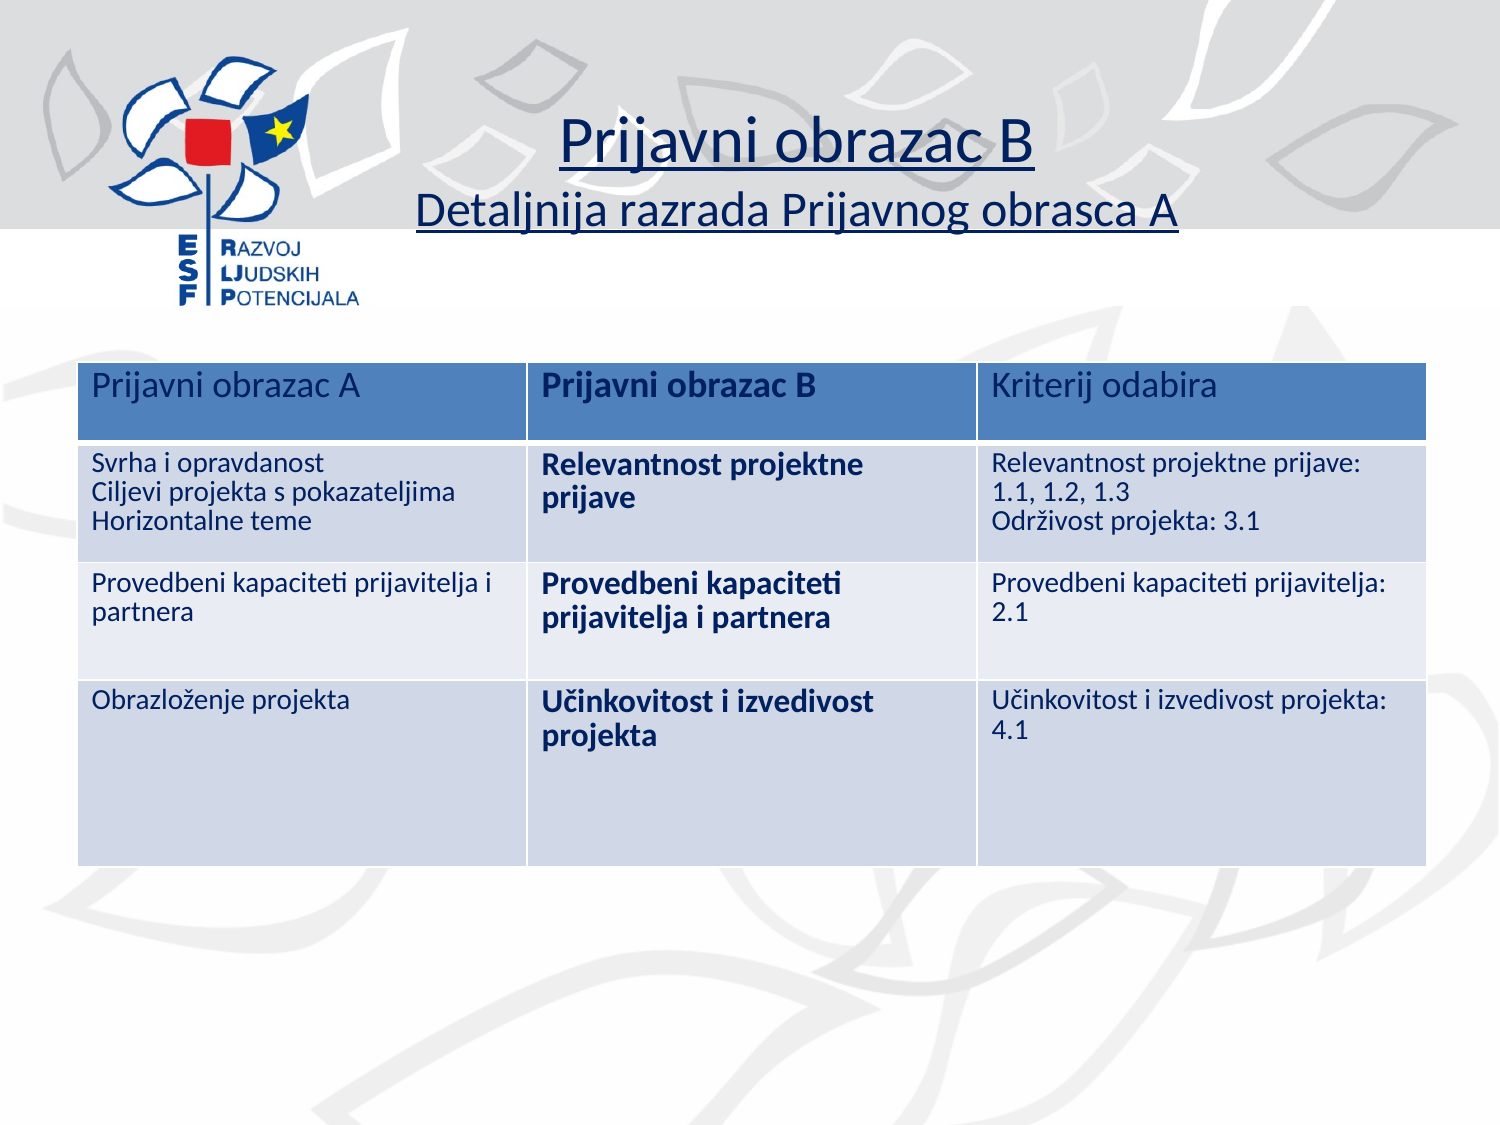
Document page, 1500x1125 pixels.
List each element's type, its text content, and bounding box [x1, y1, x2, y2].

table_header Prijavni obrazac B [528, 363, 976, 440]
table_header Prijavni obrazac A [78, 363, 526, 440]
table_cell Relevantnost projektne prijave [528, 446, 976, 562]
table_cell Relevantnost projektne prijave: 1.1, 1.2, 1.3 Održivost projekta: 3.1 [978, 446, 1426, 562]
table_cell Provedbeni kapaciteti prijavitelja i partnera [78, 563, 526, 679]
table_cell Provedbeni kapaciteti prijavitelja: 2.1 [978, 563, 1426, 679]
table_cell Obrazloženje projekta [78, 681, 526, 866]
title Prijavni obrazac B Detaljnija razrada Prijavnog obrasca A [289, 19, 1306, 244]
table_cell Učinkovitost i izvedivost projekta: 4.1 [978, 681, 1426, 866]
table_cell Provedbeni kapaciteti prijavitelja i partnera [528, 563, 976, 679]
table_cell Svrha i opravdanost Ciljevi projekta s pokazateljima Horizontalne teme [78, 446, 526, 562]
table_cell Učinkovitost i izvedivost projekta [528, 681, 976, 866]
picture [0, 0, 1500, 1125]
table_header Kriterij odabira [978, 363, 1426, 440]
